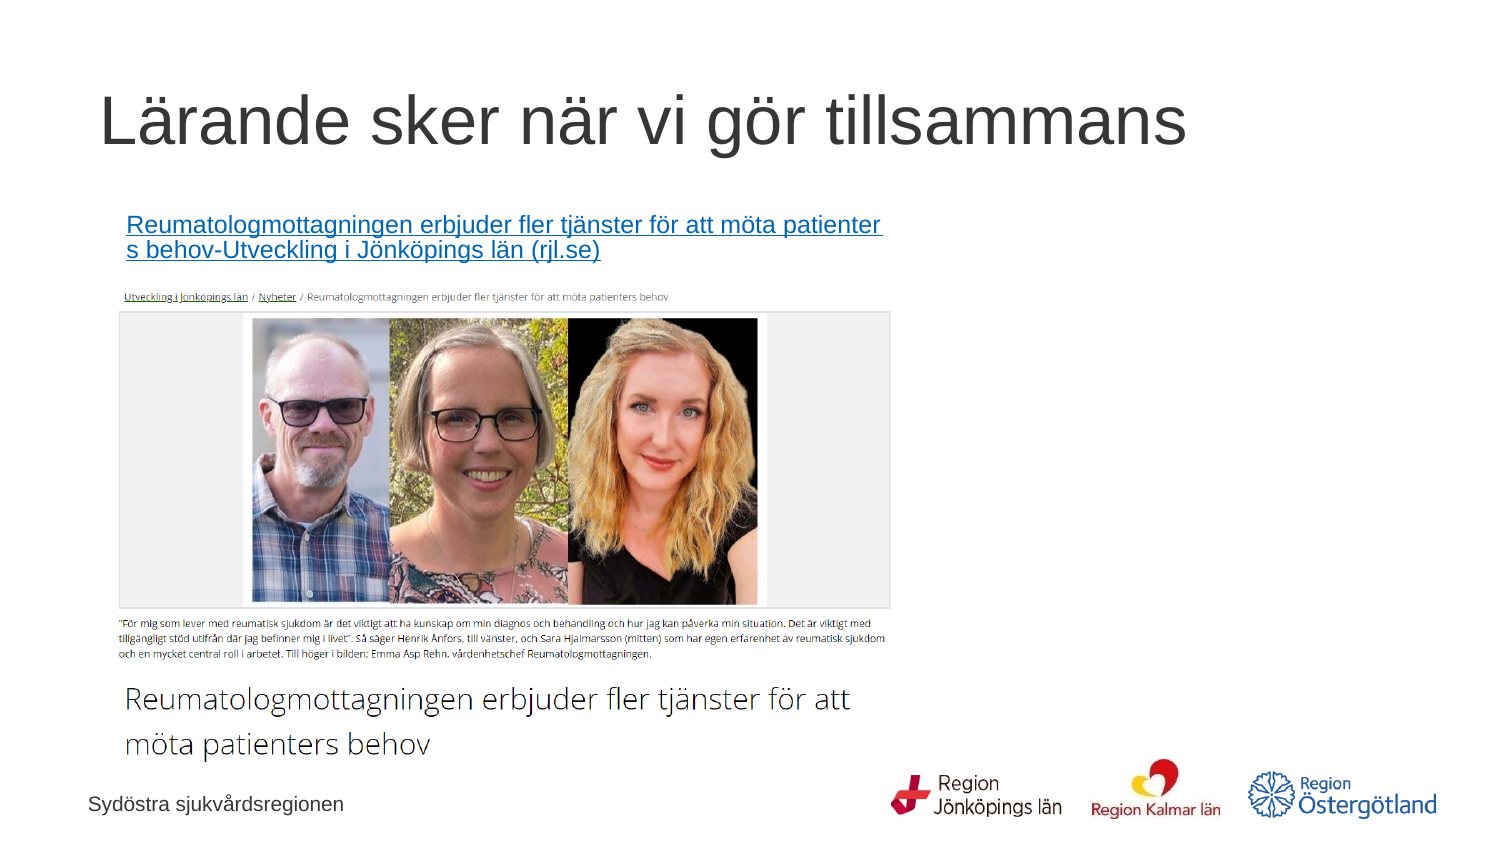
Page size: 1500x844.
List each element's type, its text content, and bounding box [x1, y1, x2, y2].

picture [1248, 771, 1436, 819]
title Lärande sker när vi gör tillsammans [84, 46, 1435, 188]
picture [1092, 759, 1220, 819]
text_box Reumatologmottagningen erbjuder fler tjänster för att möta patienters behov-Utveckling i Jönköpings län (rjl.se) [111, 200, 901, 246]
picture [101, 278, 1062, 819]
